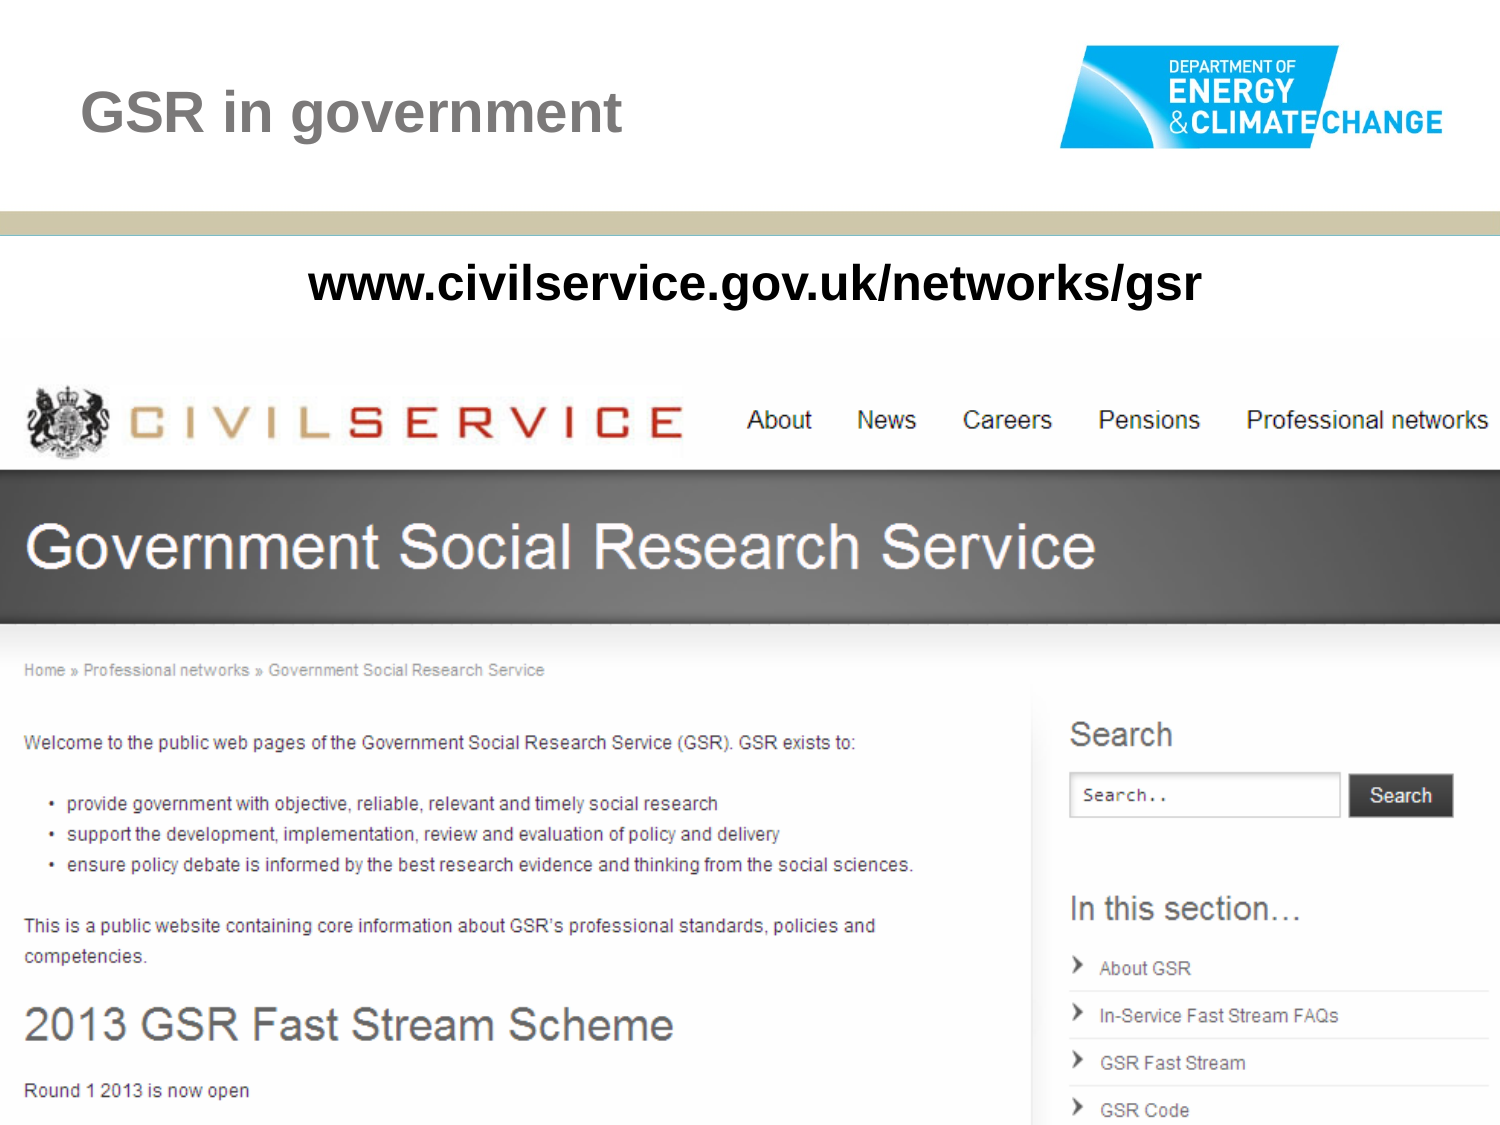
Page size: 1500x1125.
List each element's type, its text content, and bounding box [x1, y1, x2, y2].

text_box www.civilservice.gov.uk/networks/gsr [293, 243, 1219, 319]
picture [0, 0, 1500, 236]
title GSR in government [64, 65, 952, 150]
picture [0, 337, 1500, 1125]
